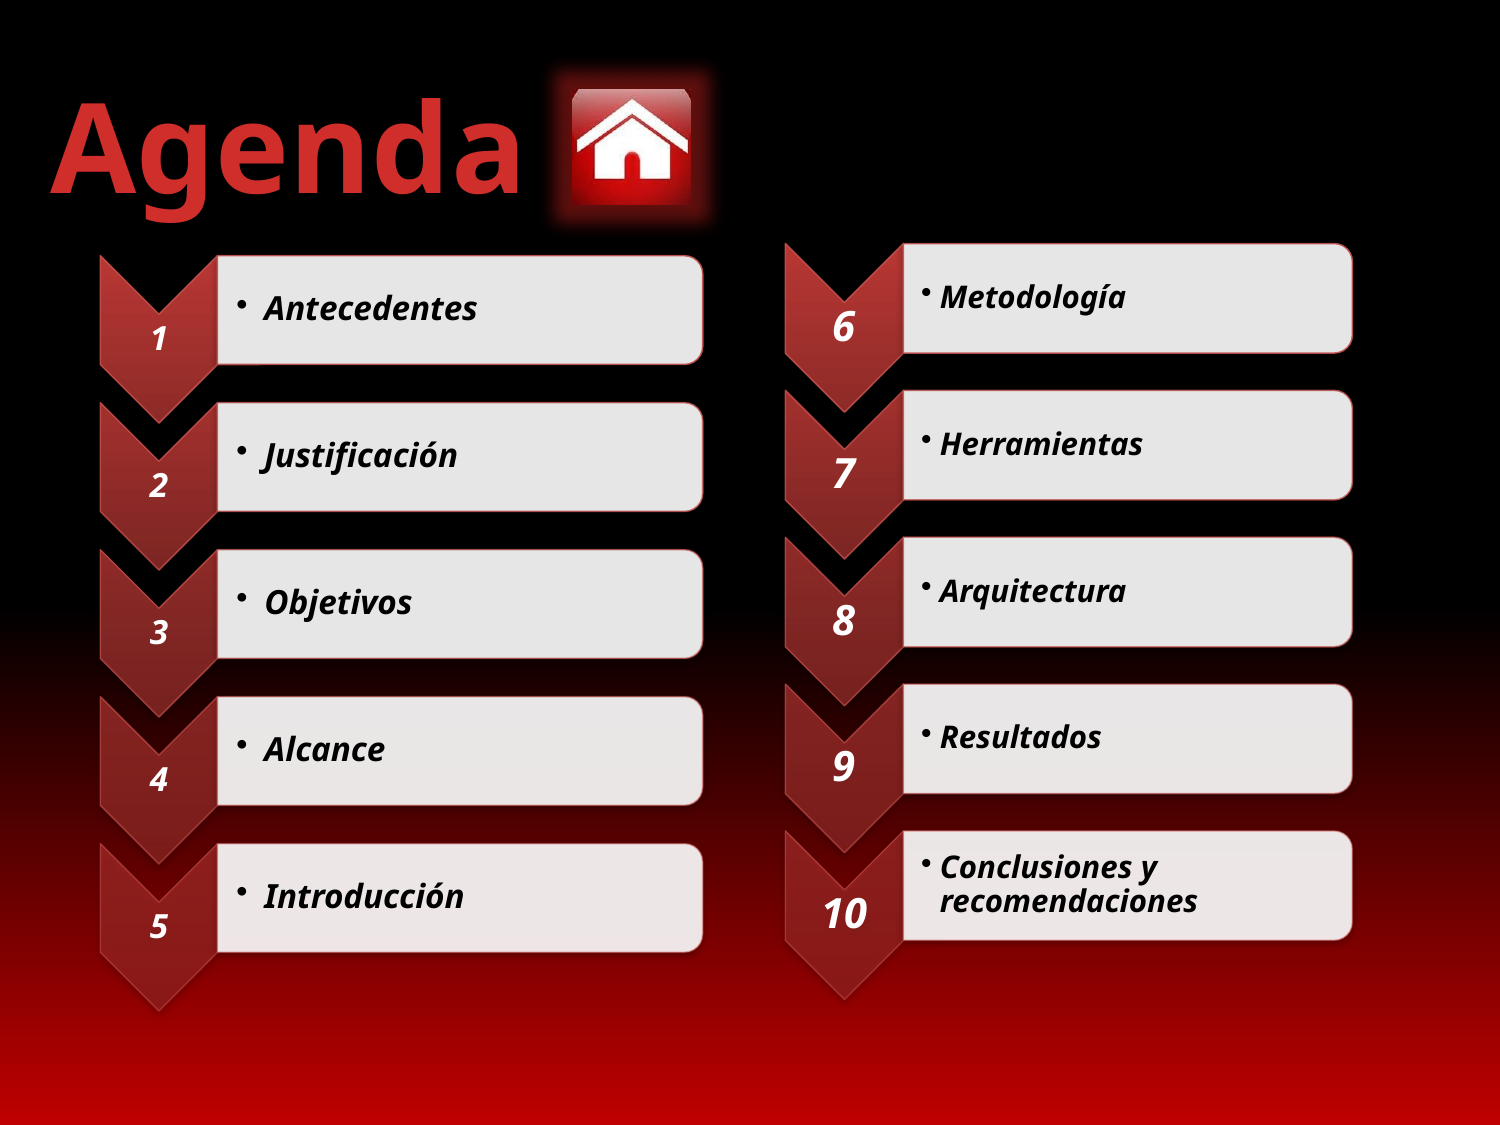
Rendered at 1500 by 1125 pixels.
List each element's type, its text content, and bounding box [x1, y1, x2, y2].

text_box [549, 66, 715, 228]
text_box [100, 255, 703, 1012]
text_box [785, 243, 1353, 1000]
picture [572, 89, 692, 205]
title Agenda [35, 23, 1311, 265]
